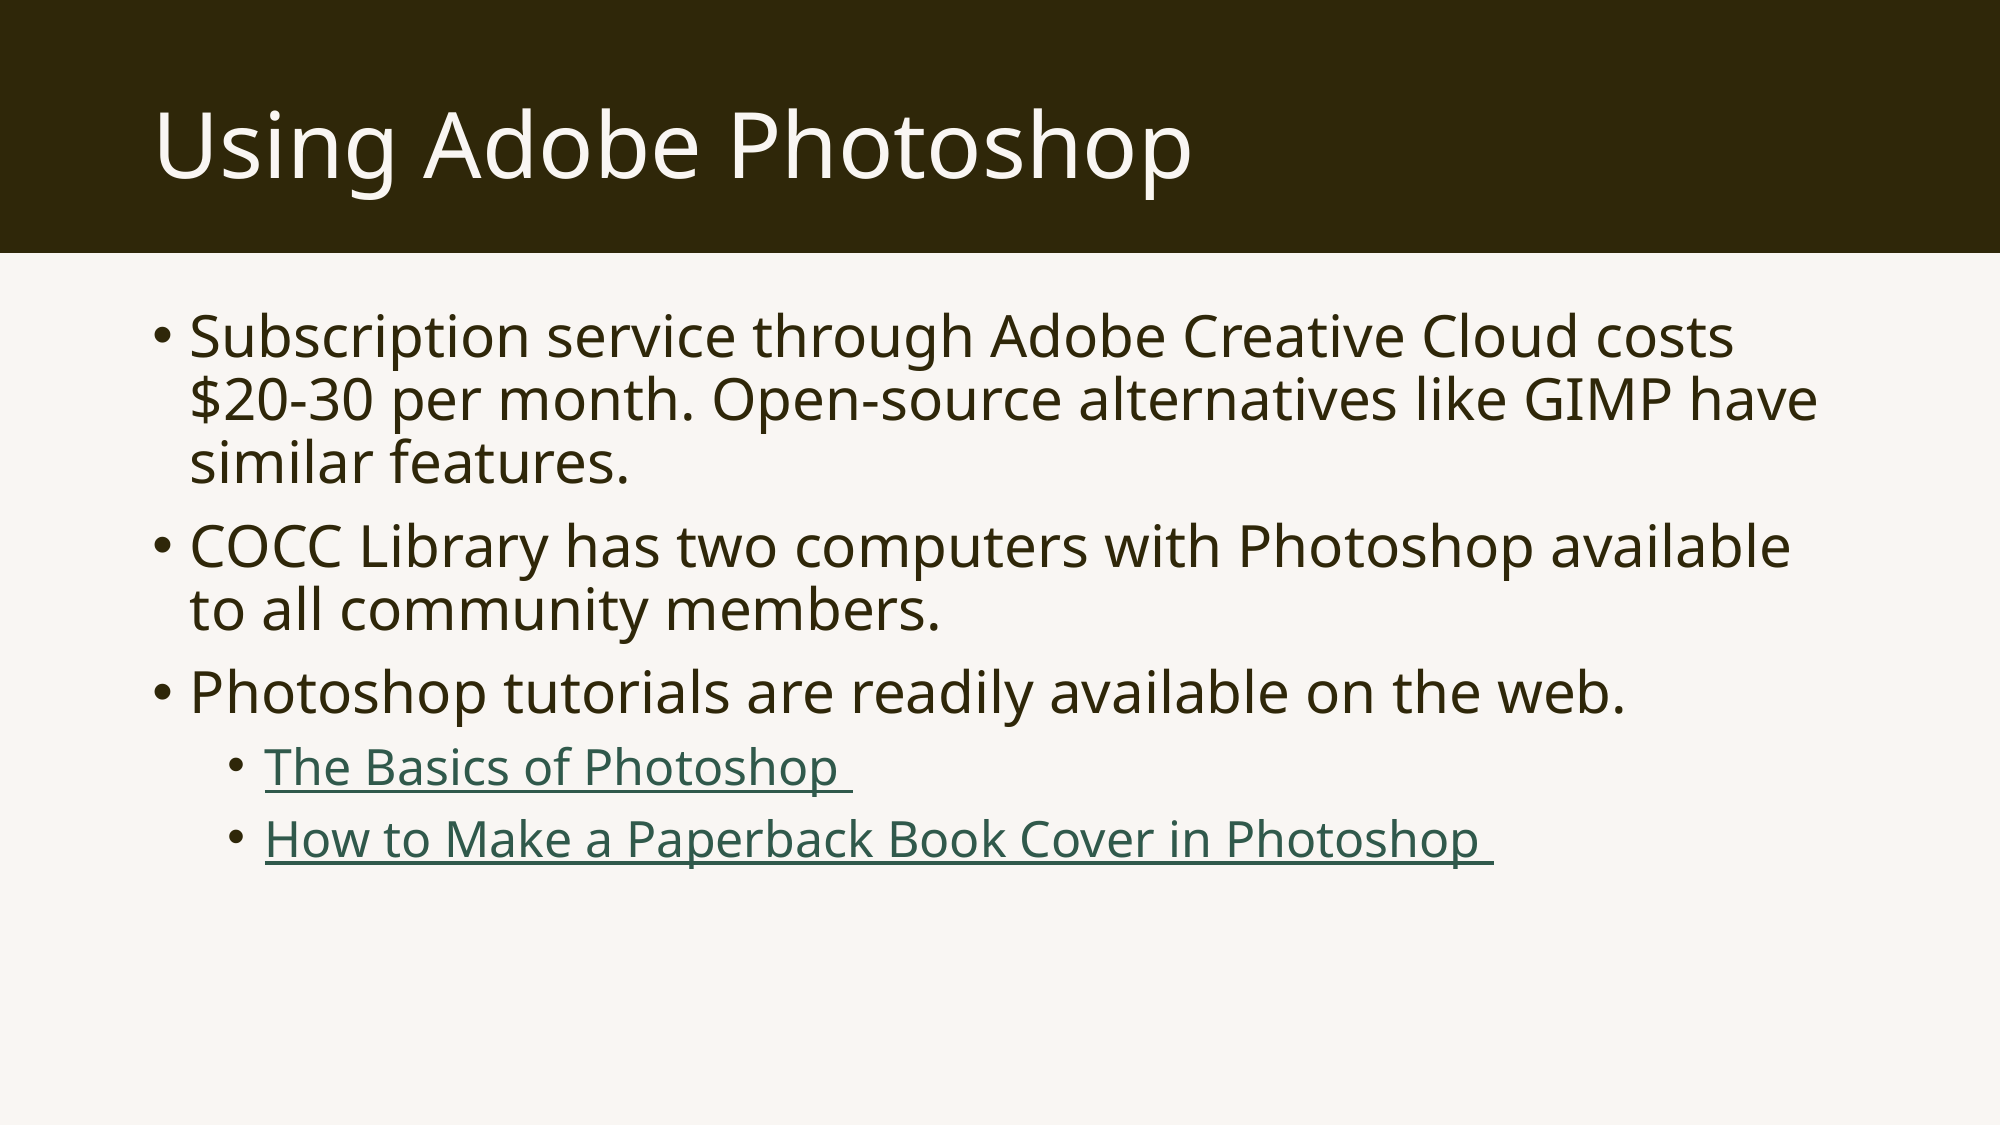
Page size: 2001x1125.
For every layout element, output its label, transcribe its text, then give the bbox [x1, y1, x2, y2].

list Subscription service through Adobe Creative Cloud costs $20-30 per month. Open-source alternatives like GIMP have similar features. COCC Library has two computers with Photoshop available to all community members. Photoshop tutorials are readily available on the web. The Basics of Photoshop How to Make a Paperback Book Cover in Photoshop [137, 299, 1863, 1014]
title Using Adobe Photoshop [137, 59, 1863, 239]
